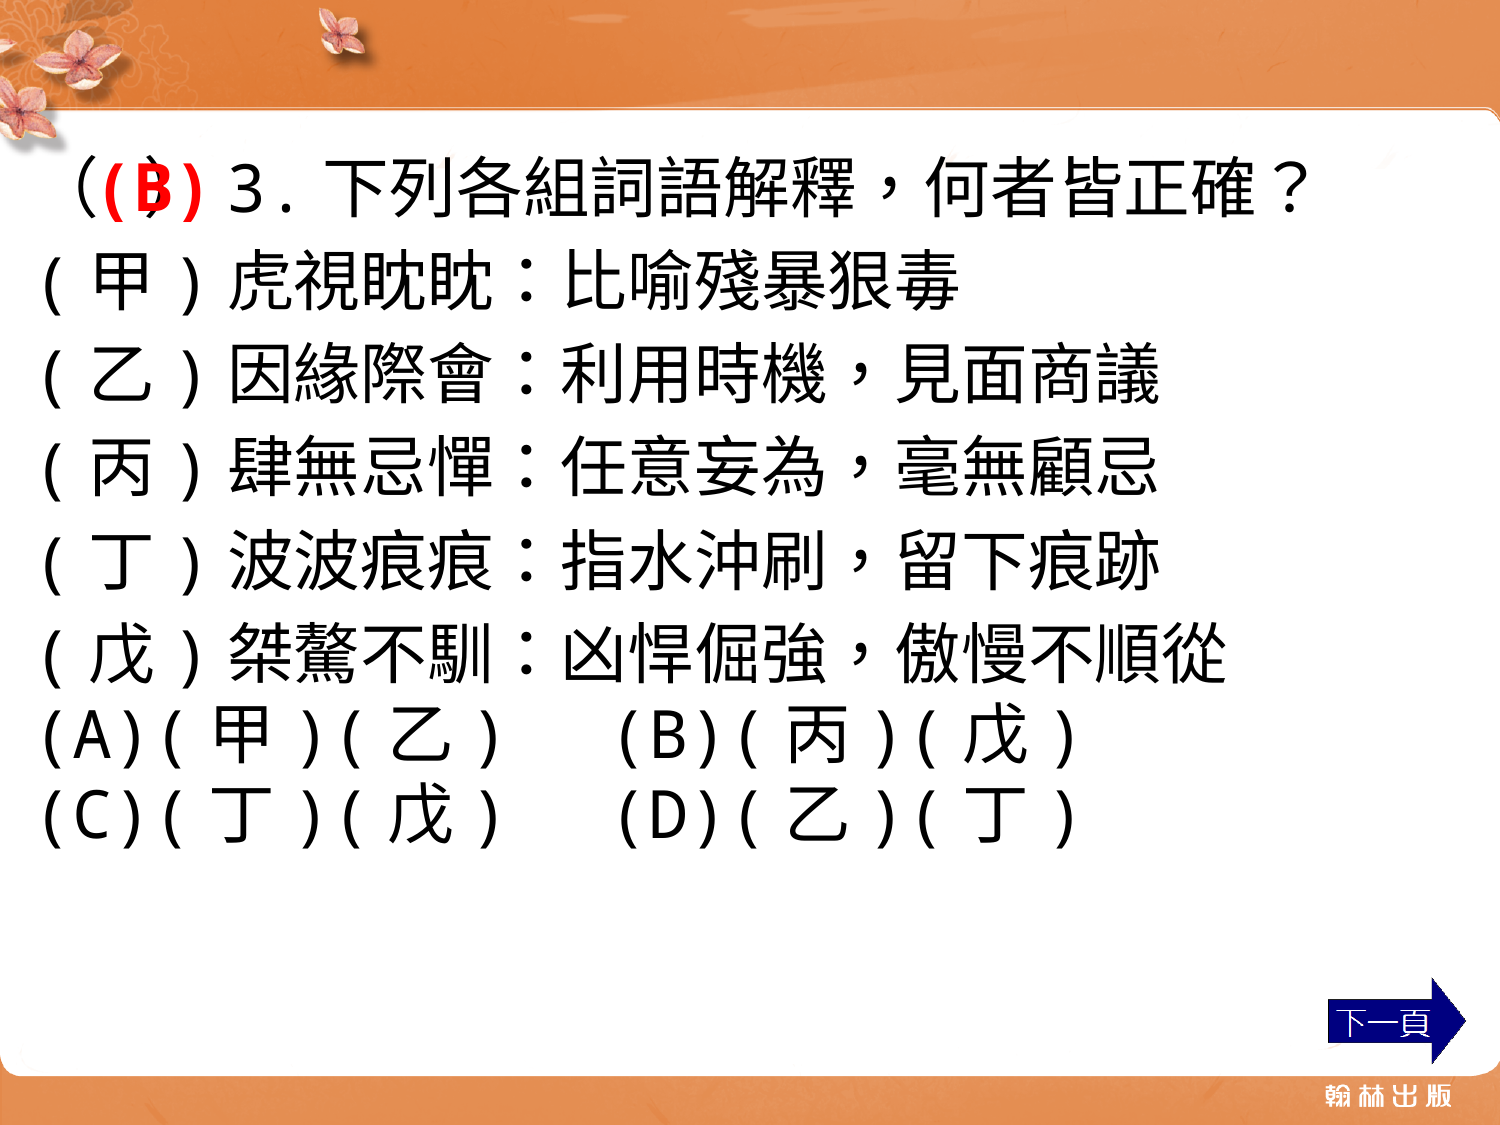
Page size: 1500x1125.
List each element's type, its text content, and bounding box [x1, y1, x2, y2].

text_box (B) [78, 137, 229, 232]
text_box （ ）3.下列各組詞語解釋，何者皆正確？ (甲)虎視眈眈：比喻殘暴狠毒 (乙)因緣際會：利用時機，見面商議 (丙)肆無忌憚：任意妄為，毫無顧忌 (丁)波波痕痕：指水沖刷，留下痕跡 (戊)桀驁不馴：凶悍倔強，傲慢不順從 (A)(甲)(乙) (B)(丙)(戊) (C)(丁)(戊) (D)(乙)(丁) [17, 137, 1495, 860]
picture [0, 0, 1500, 1125]
